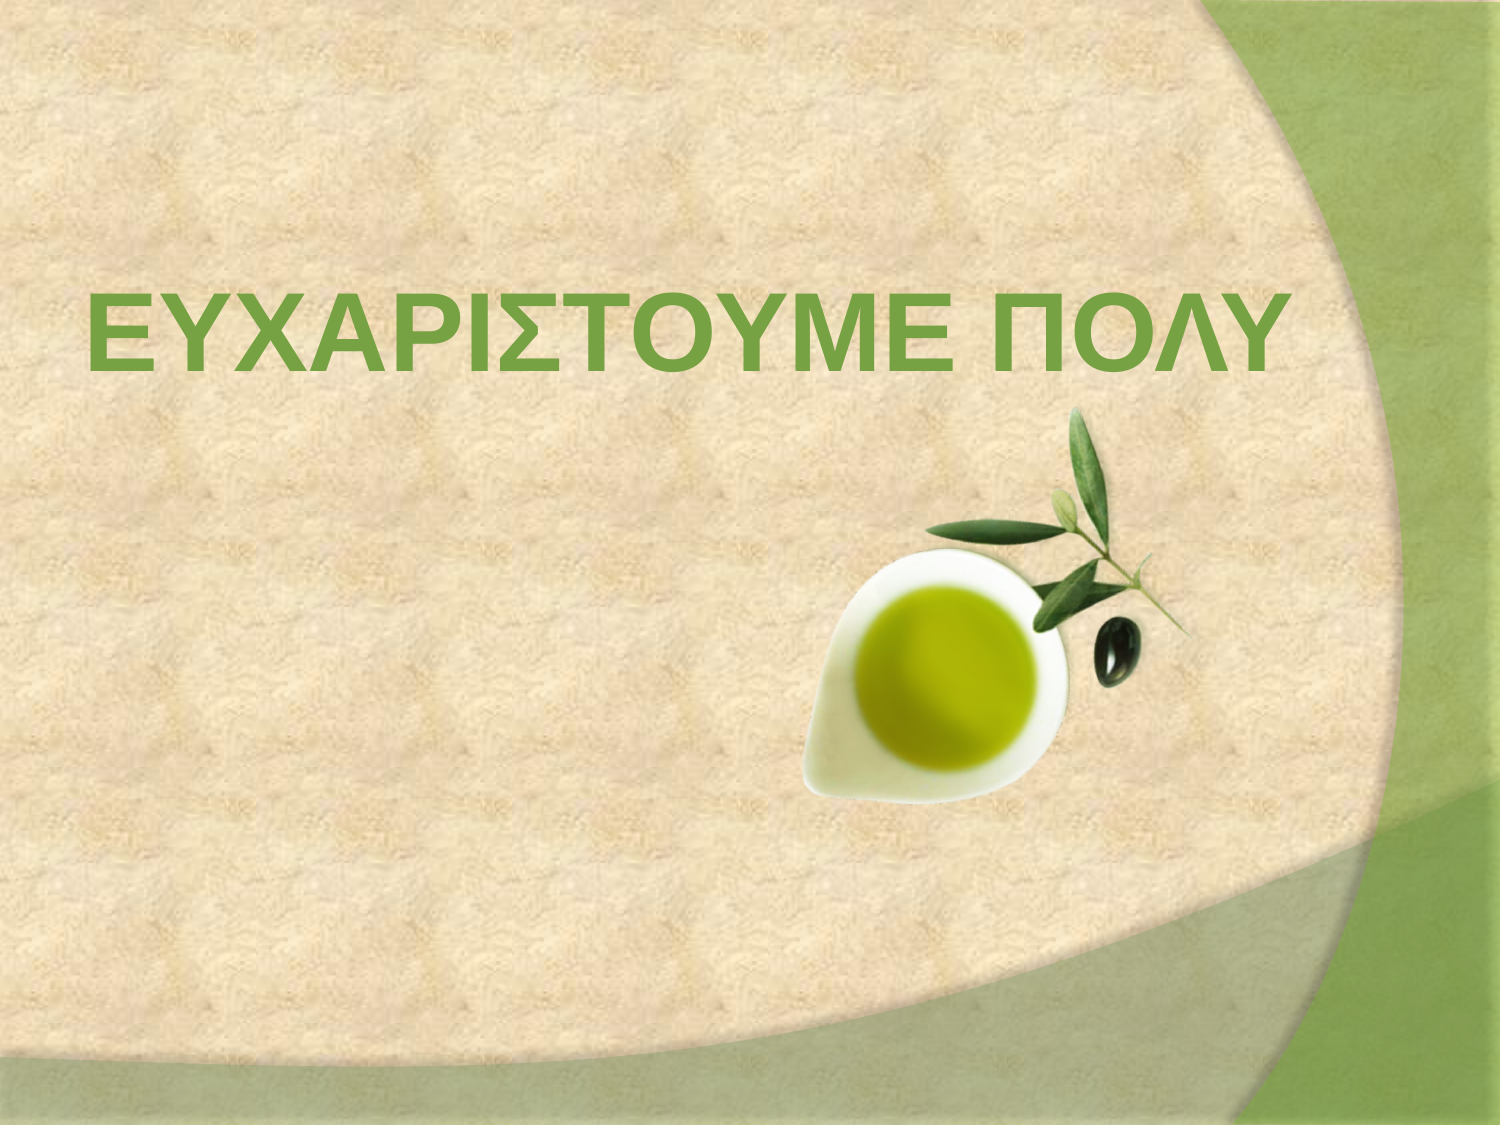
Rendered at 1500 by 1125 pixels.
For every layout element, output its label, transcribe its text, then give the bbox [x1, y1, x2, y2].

text_box Ευχαριστουμε πολυ [67, 251, 1310, 402]
picture [0, 0, 1403, 1066]
